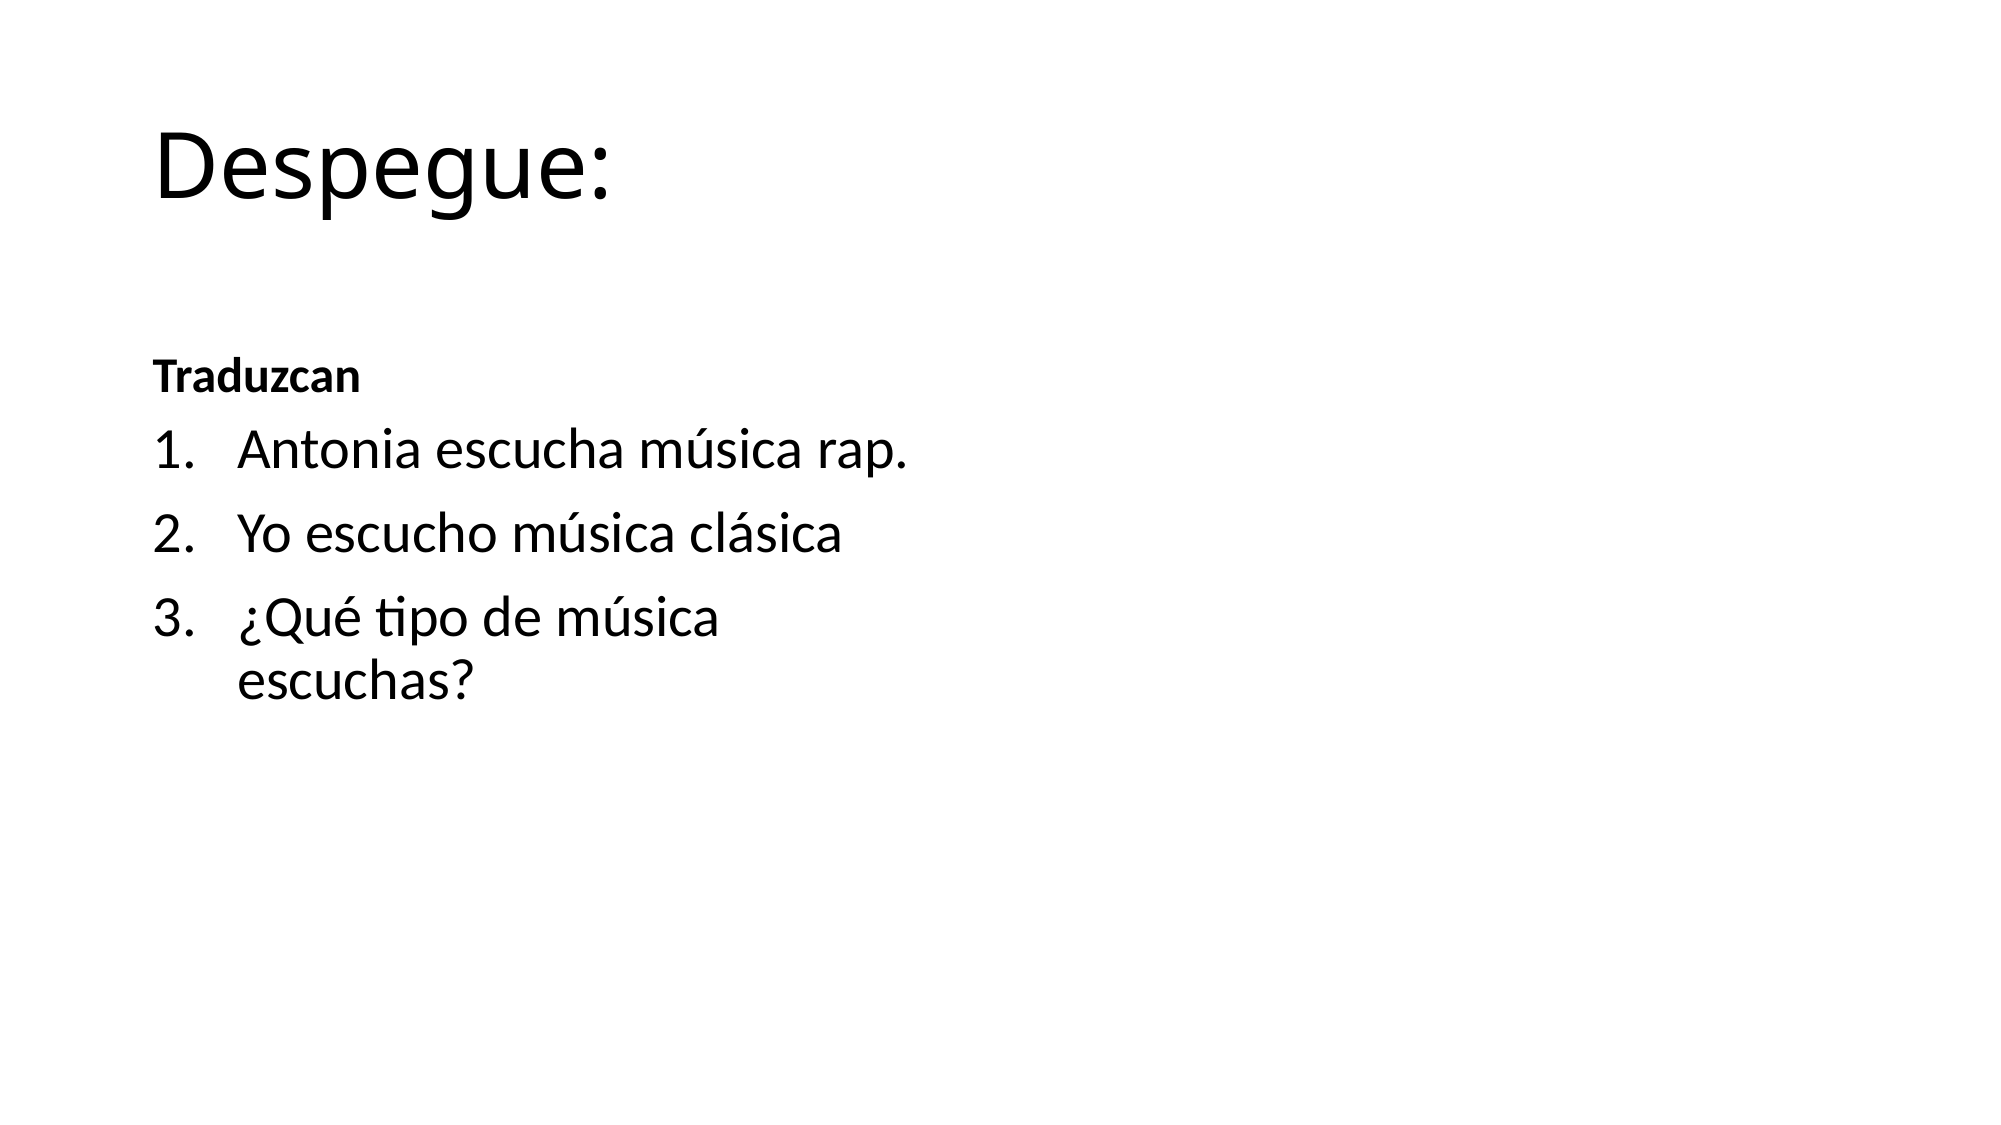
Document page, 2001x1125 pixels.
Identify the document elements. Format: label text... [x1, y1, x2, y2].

title Despegue: [137, 59, 1863, 278]
list Traduzcan [137, 275, 984, 410]
list Antonia escucha música rap. Yo escucho música clásica ¿Qué tipo de música escuchas? [137, 410, 984, 1016]
